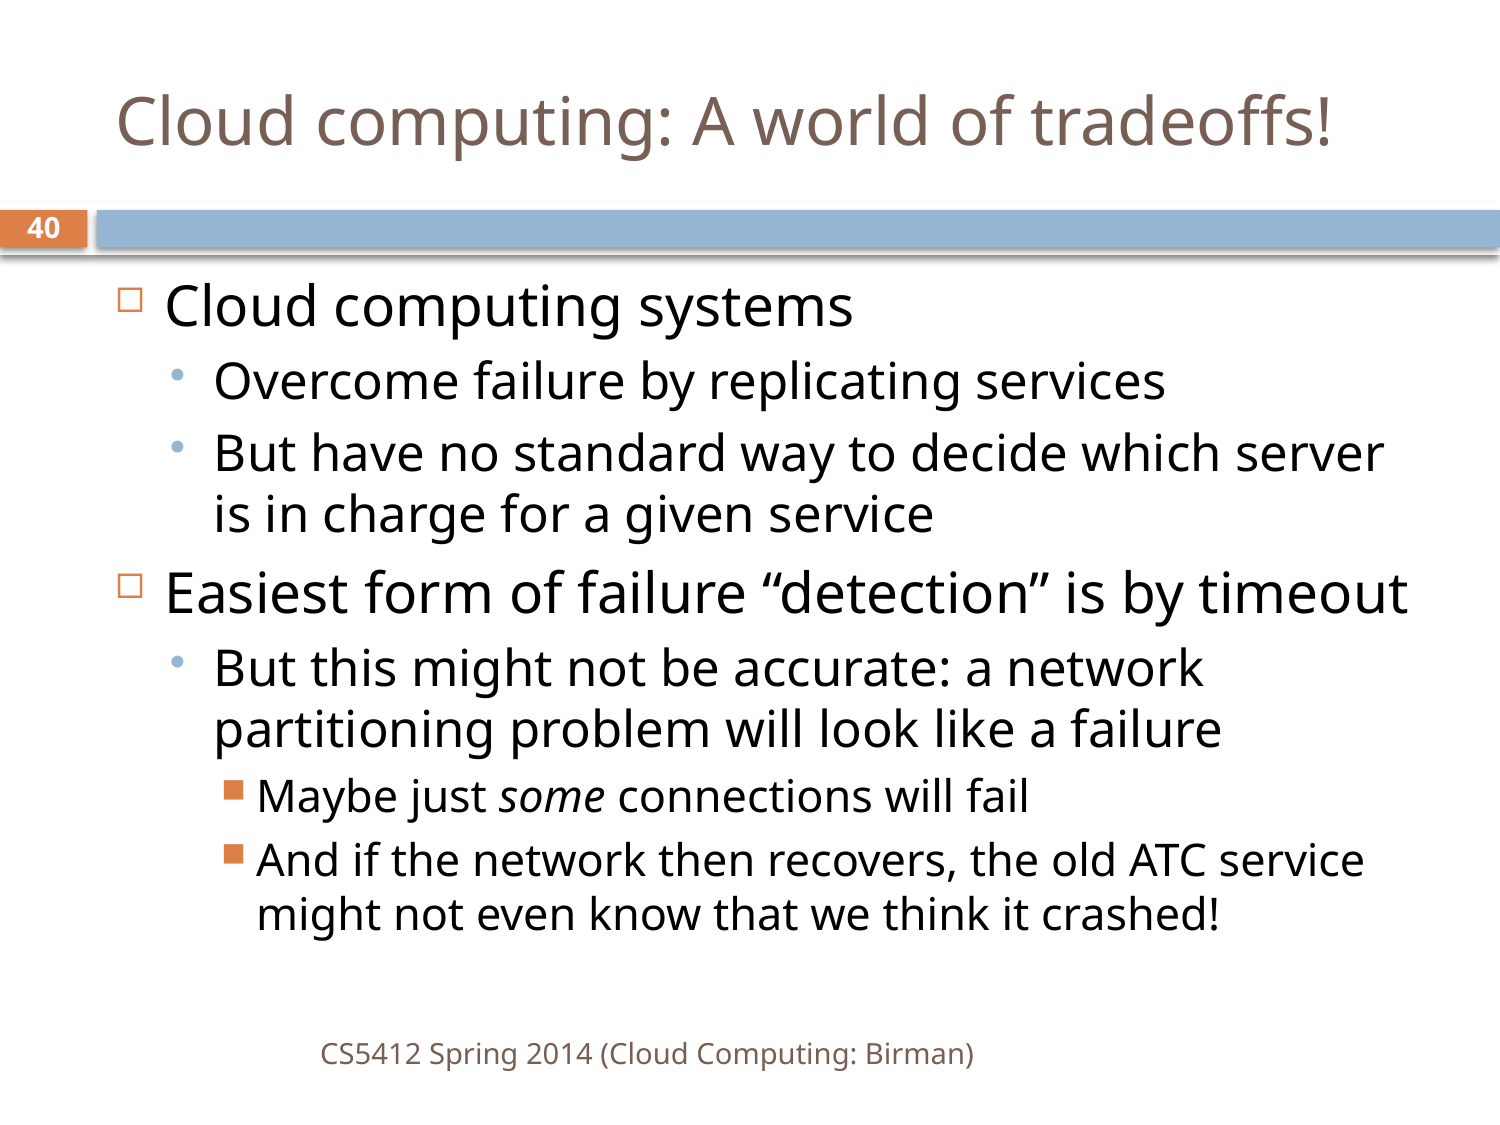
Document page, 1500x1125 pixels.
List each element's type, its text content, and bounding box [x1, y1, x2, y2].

list Cloud computing systems Overcome failure by replicating services But have no standard way to decide which server is in charge for a given service Easiest form of failure “detection” is by timeout But this might not be accurate: a network partitioning problem will look like a failure Maybe just some connections will fail And if the network then recovers, the old ATC service might not even know that we think it crashed! [100, 262, 1438, 1000]
slide_number 40 [0, 208, 88, 249]
footer CS5412 Spring 2014 (Cloud Computing: Birman) [99, 1024, 990, 1085]
title Cloud computing: A world of tradeoffs! [100, 37, 1438, 200]
